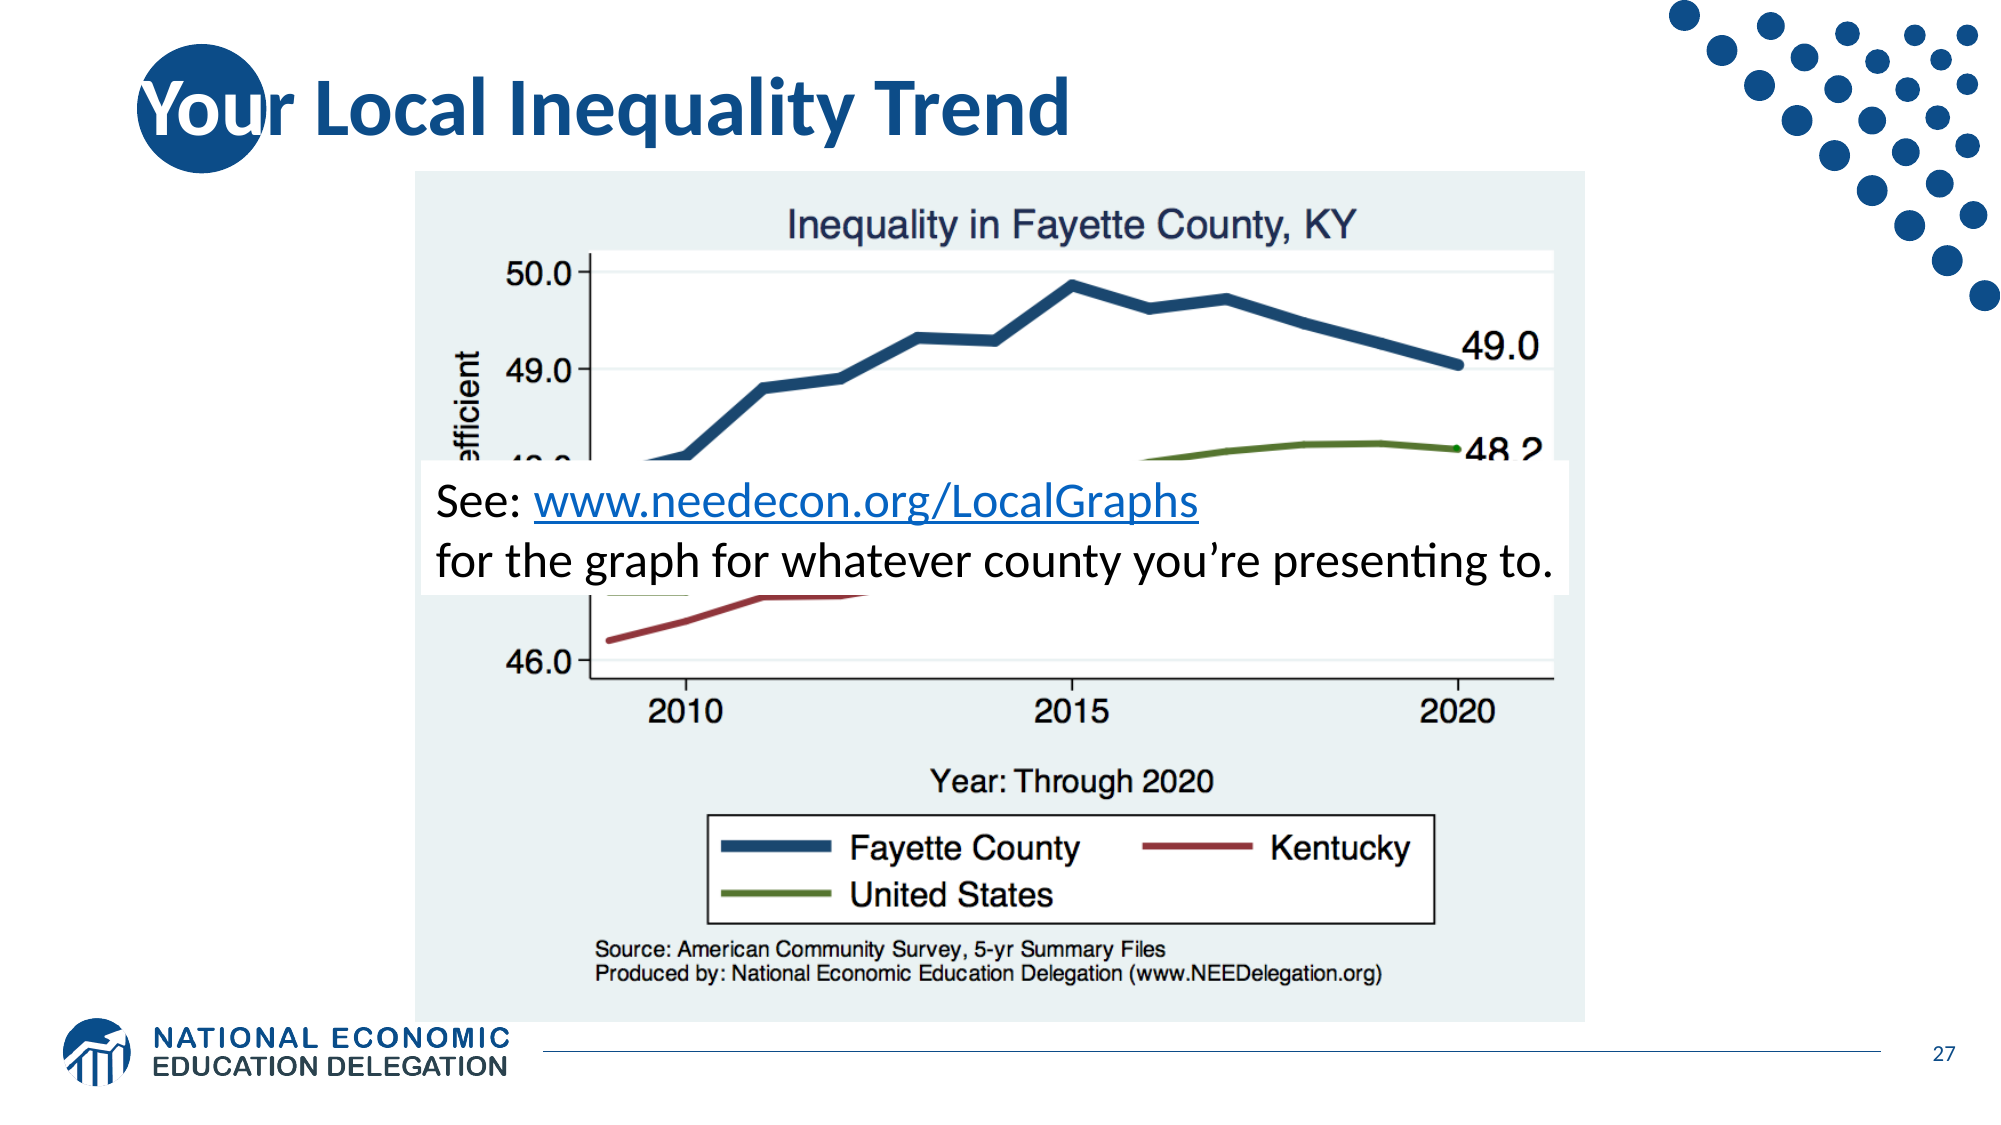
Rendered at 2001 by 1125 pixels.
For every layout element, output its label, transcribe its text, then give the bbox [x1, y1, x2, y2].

title Your Local Inequality Trend [125, 0, 1851, 218]
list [415, 171, 1585, 1022]
slide_number 27 [1521, 1022, 1972, 1082]
picture [55, 1013, 520, 1091]
